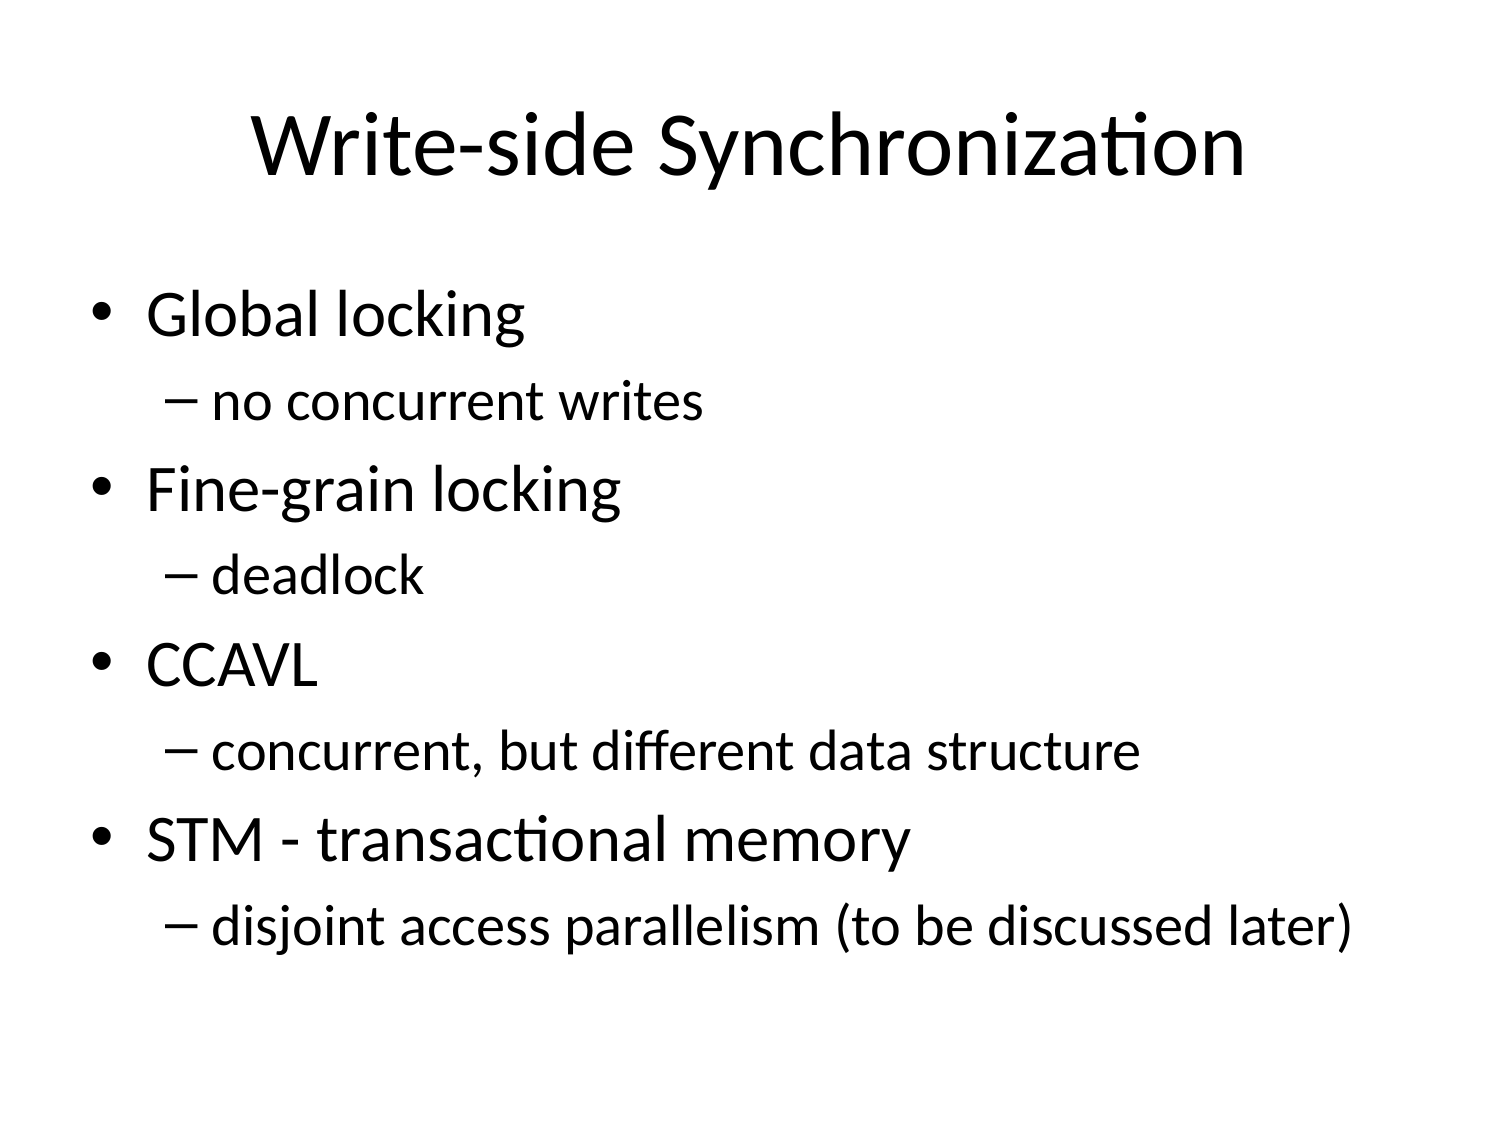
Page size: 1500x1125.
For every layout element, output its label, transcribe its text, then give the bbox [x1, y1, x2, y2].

list Global locking no concurrent writes Fine-grain locking deadlock CCAVL concurrent, but different data structure STM - transactional memory disjoint access parallelism (to be discussed later) [75, 262, 1425, 1005]
title Write-side Synchronization [75, 45, 1425, 233]
